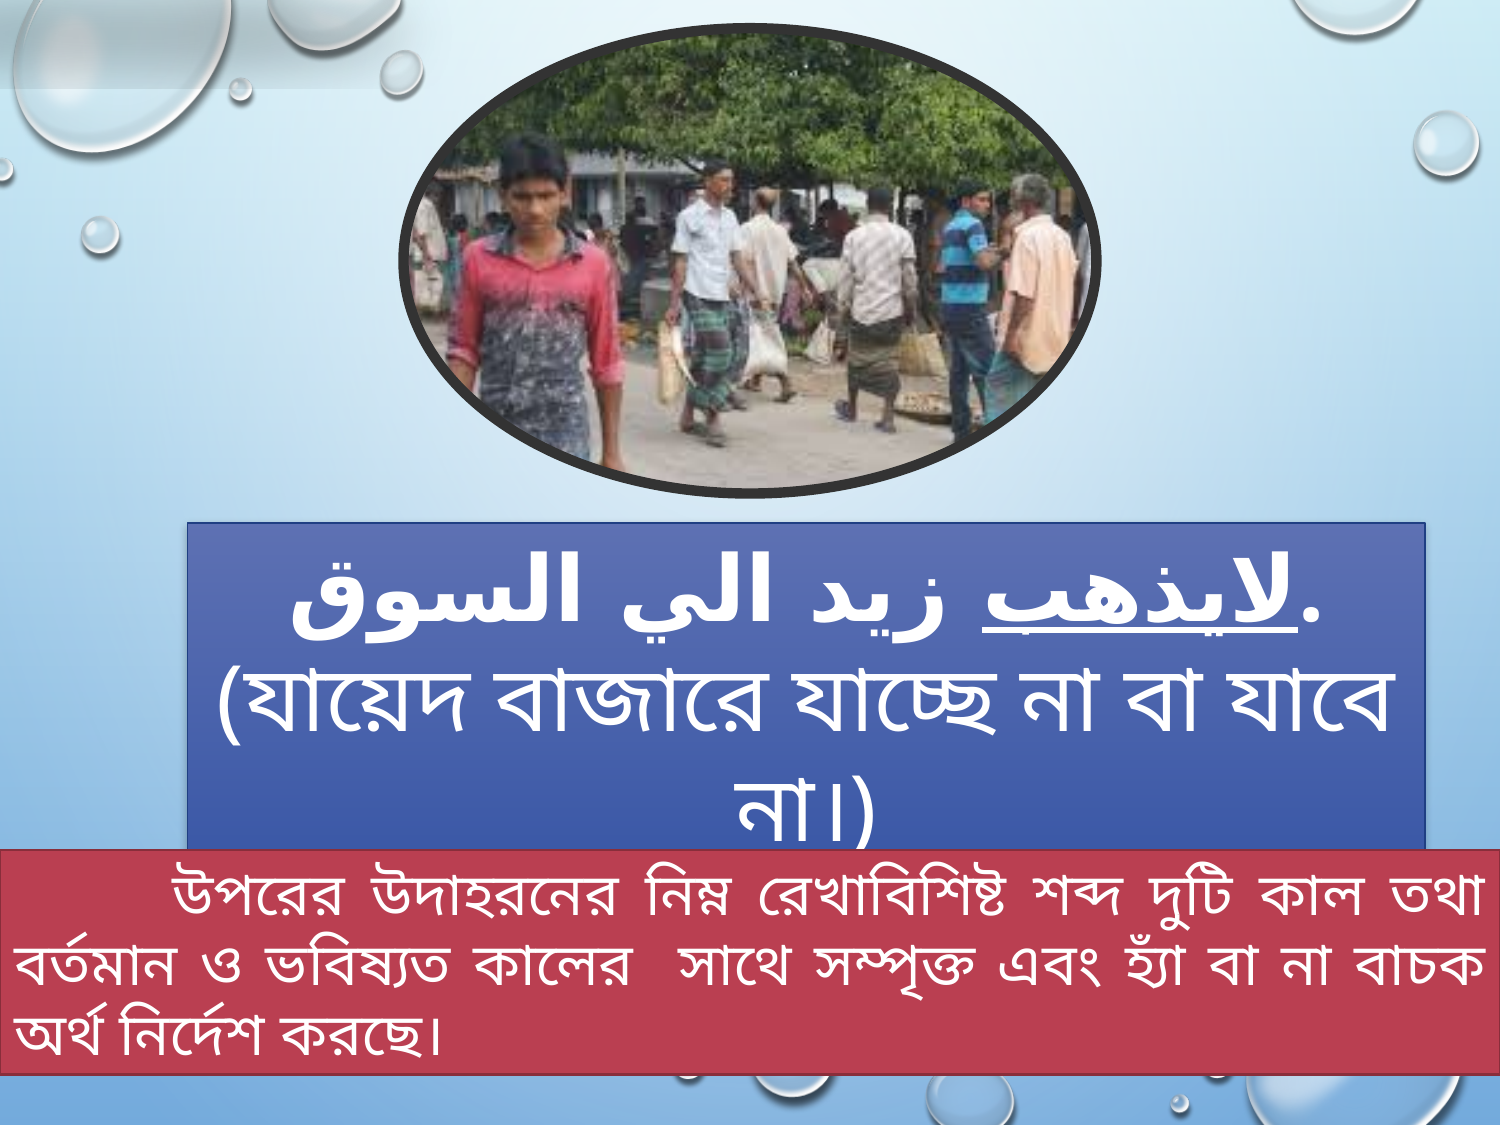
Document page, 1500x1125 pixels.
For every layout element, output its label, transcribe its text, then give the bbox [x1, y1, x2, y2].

text_box উপরের উদাহরনের নিম্ন রেখাবিশিষ্ট শব্দ দুটি কাল তথা বর্তমান ও ভবিষ্যত কালের সাথে সম্পৃক্ত এবং হ্যাঁ বা না বাচক অর্থ নির্দেশ করছে। [0, 849, 1500, 1076]
picture [0, 1076, 1500, 1125]
picture [0, 0, 1500, 849]
text_box لايذهب زيد الي السوق. (যায়েদ বাজারে যাচ্ছে না বা যাবে না।) [187, 522, 1426, 849]
